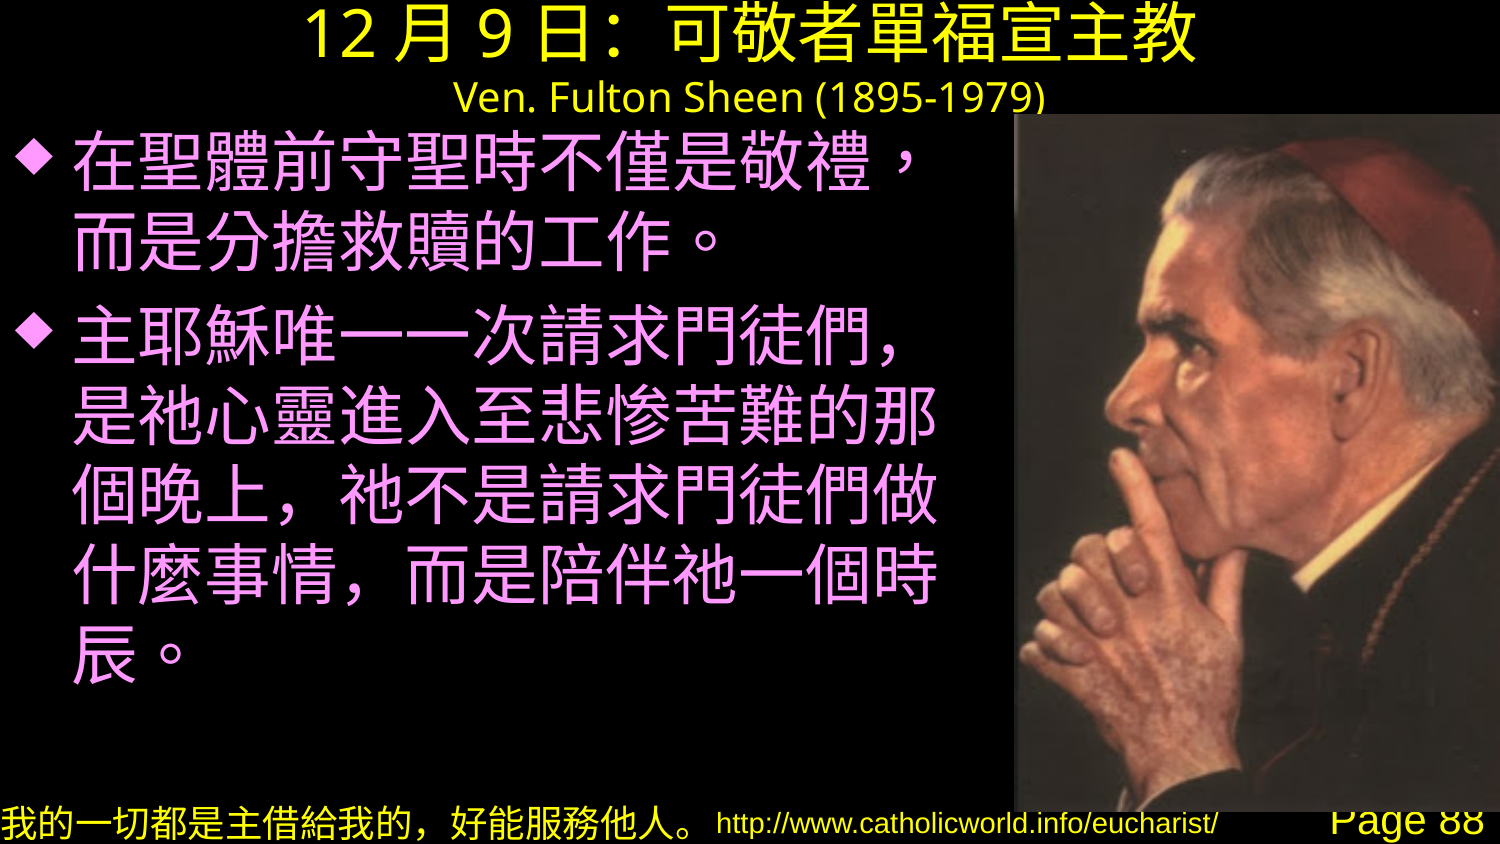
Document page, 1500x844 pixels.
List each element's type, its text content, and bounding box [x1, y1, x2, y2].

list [1014, 114, 1500, 812]
list 在聖體前守聖時不僅是敬禮，而是分擔救贖的工作。 主耶穌唯一一次請求門徒們，是祂心靈進入至悲惨苦難的那個晚上，祂不是請求門徒們做什麼事情，而是陪伴祂一個時辰。 [0, 112, 1015, 815]
title 12月9日：可敬者單福宣主教 Ven. Fulton Sheen (1895-1979) [0, 0, 1500, 113]
